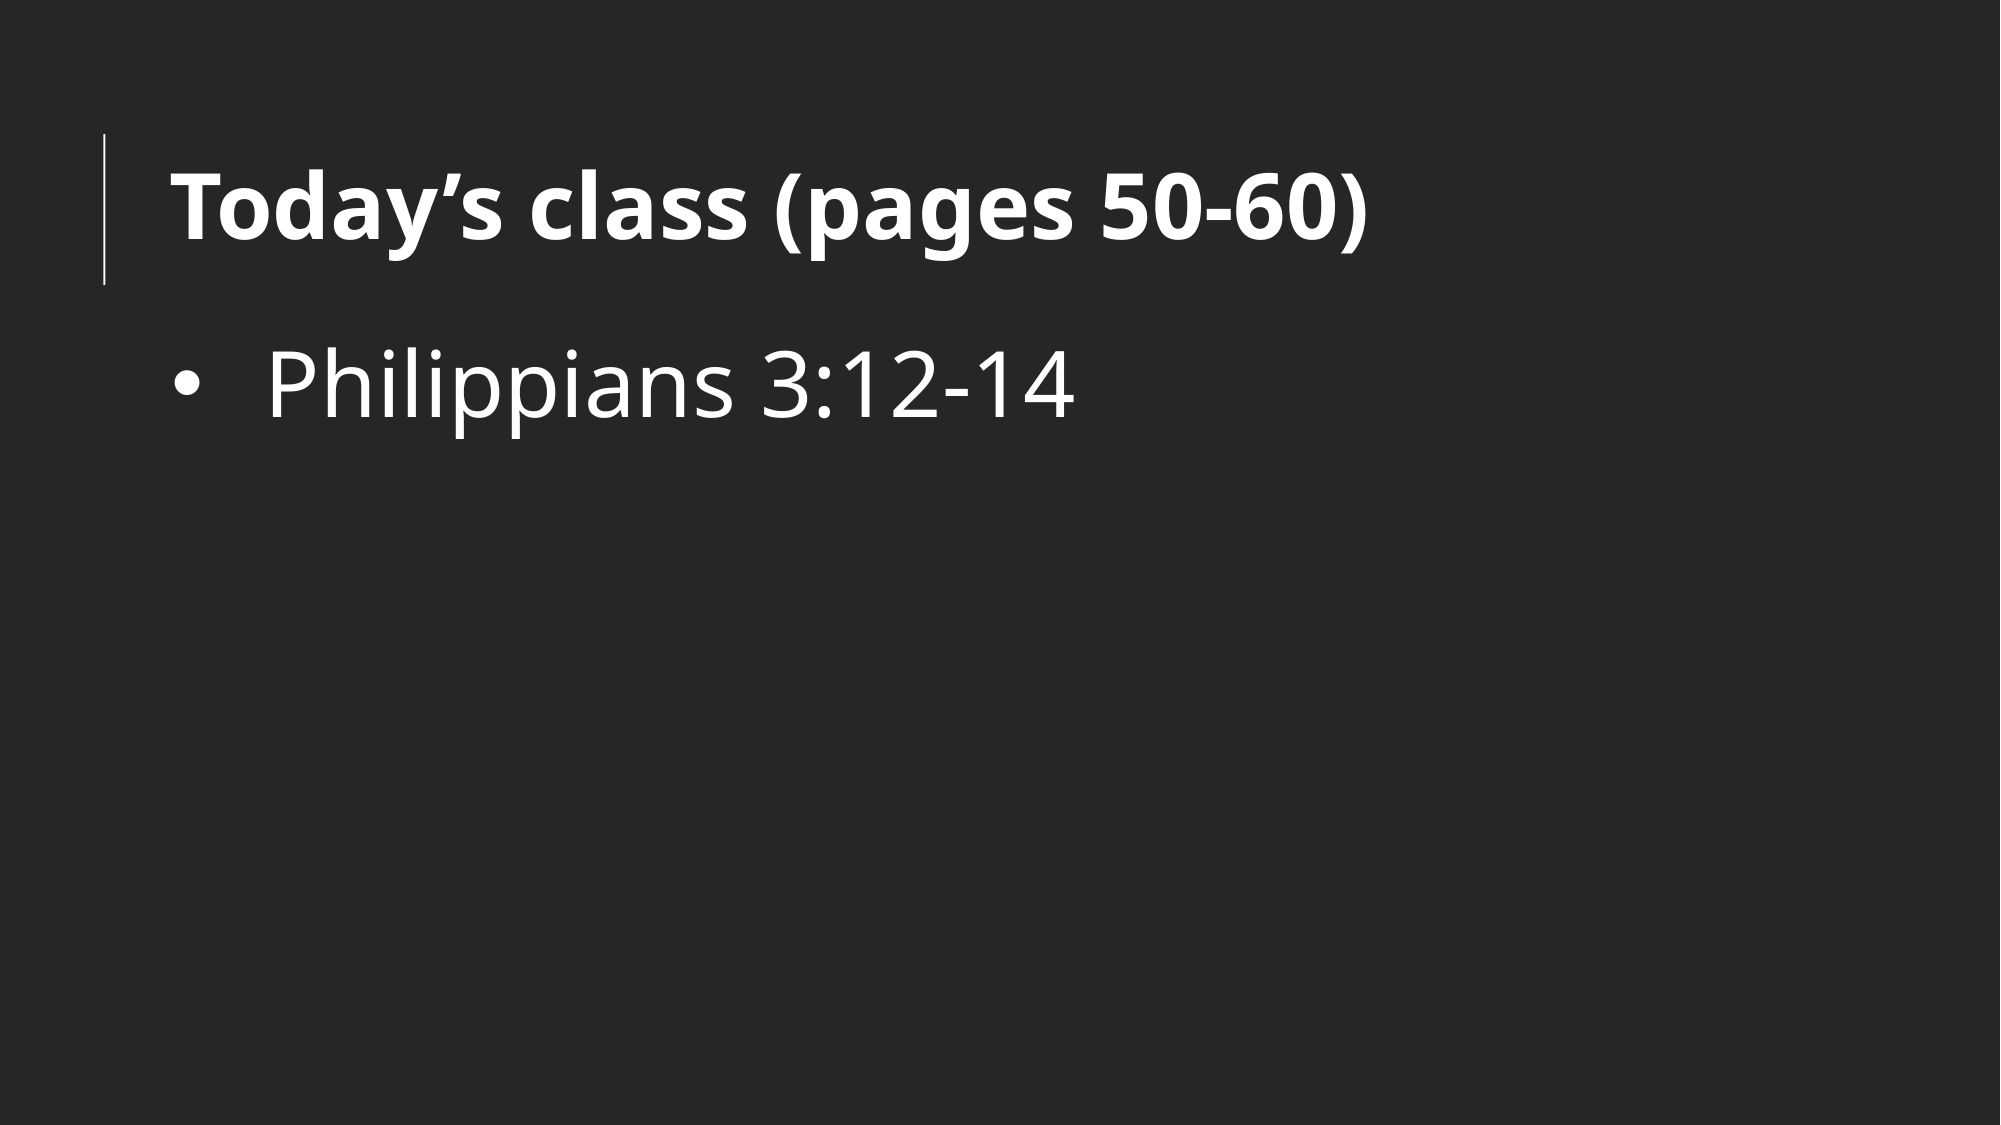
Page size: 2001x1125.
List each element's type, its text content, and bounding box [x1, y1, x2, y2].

title Today’s class (pages 50-60) [154, 111, 1821, 309]
picture [102, 134, 107, 285]
list Philippians 3:12-14 [154, 330, 1952, 1008]
